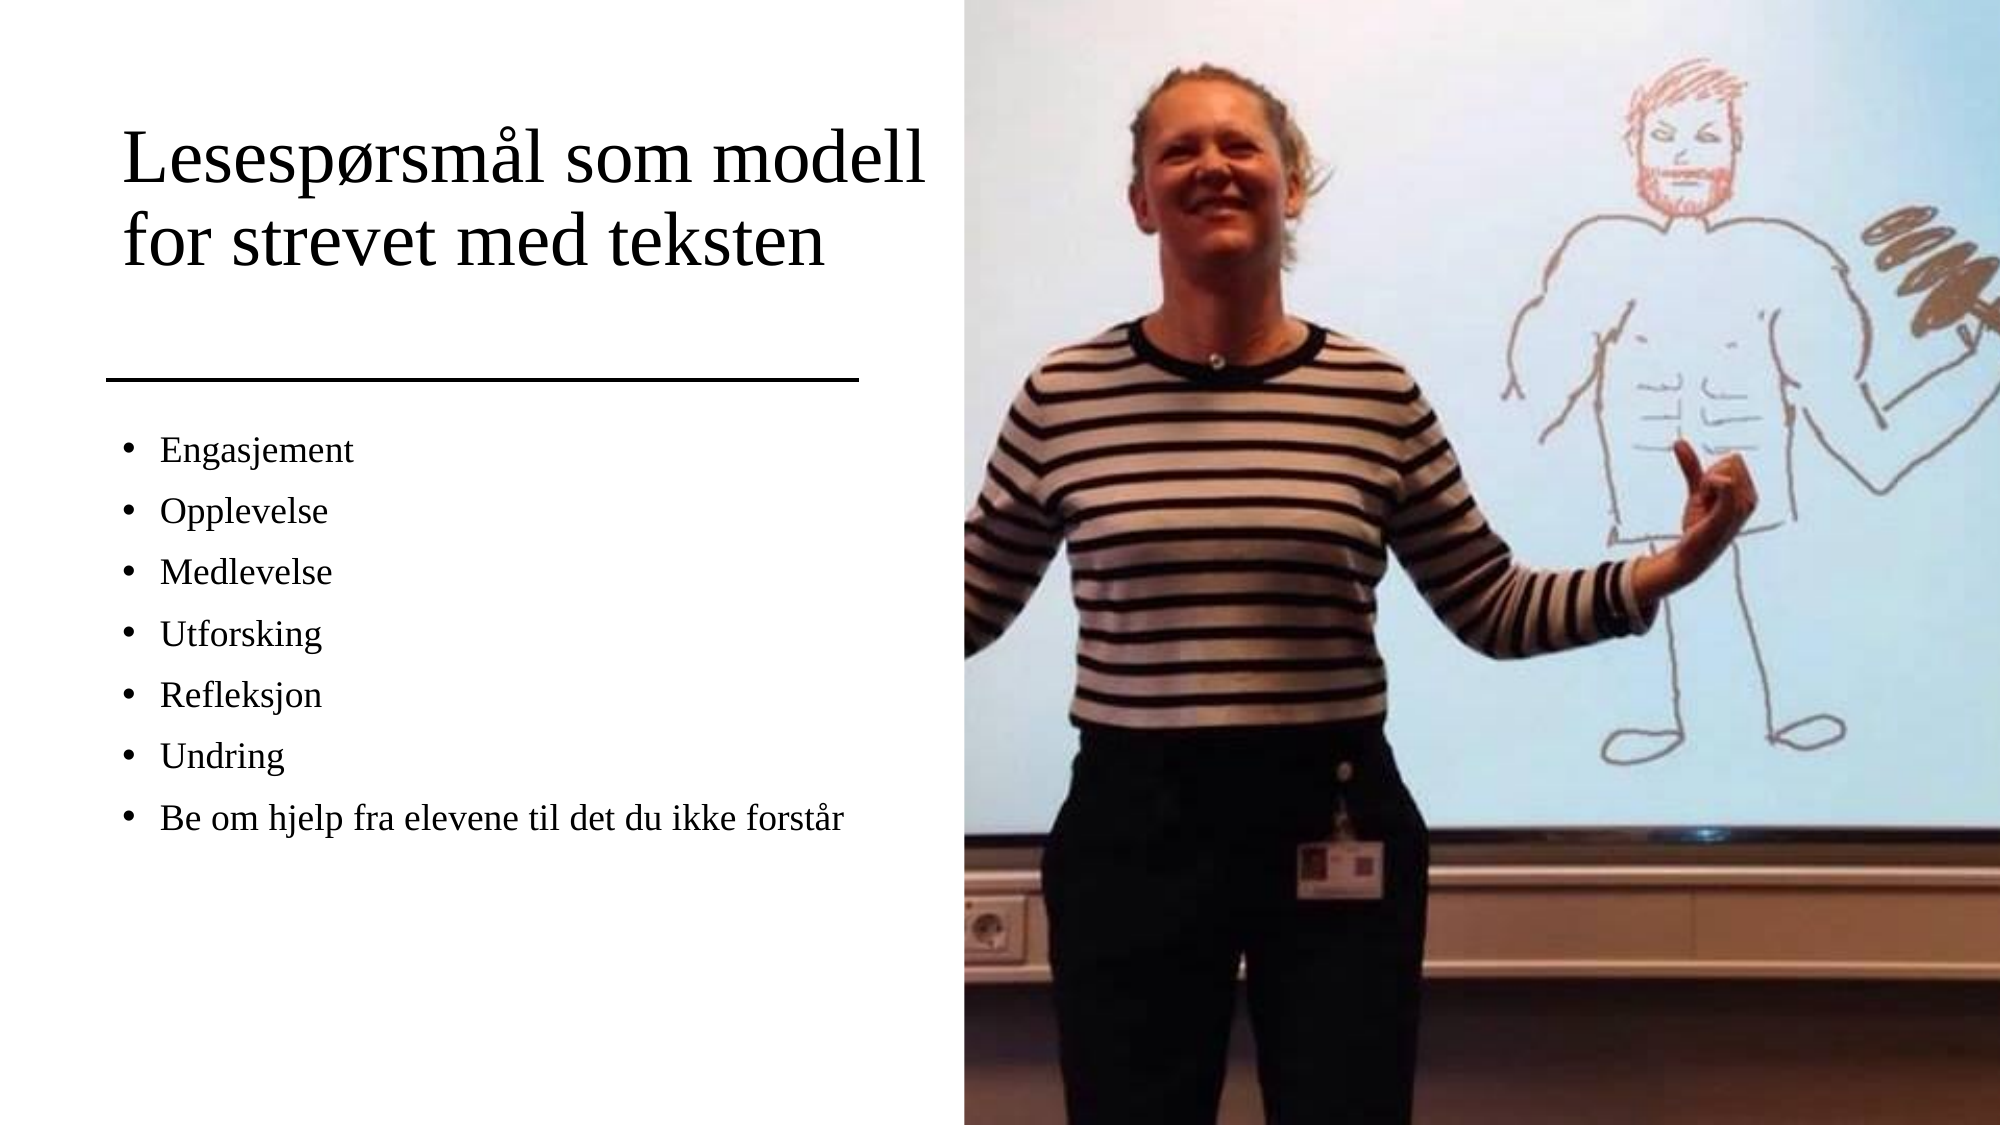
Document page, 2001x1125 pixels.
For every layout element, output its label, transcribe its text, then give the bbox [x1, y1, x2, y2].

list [964, 0, 2000, 1125]
title Lesespørsmål som modell for strevet med teksten [107, 59, 948, 338]
list Engasjement Opplevelse Medlevelse Utforsking Refleksjon Undring Be om hjelp fra elevene til det du ikke forstår [107, 422, 948, 991]
